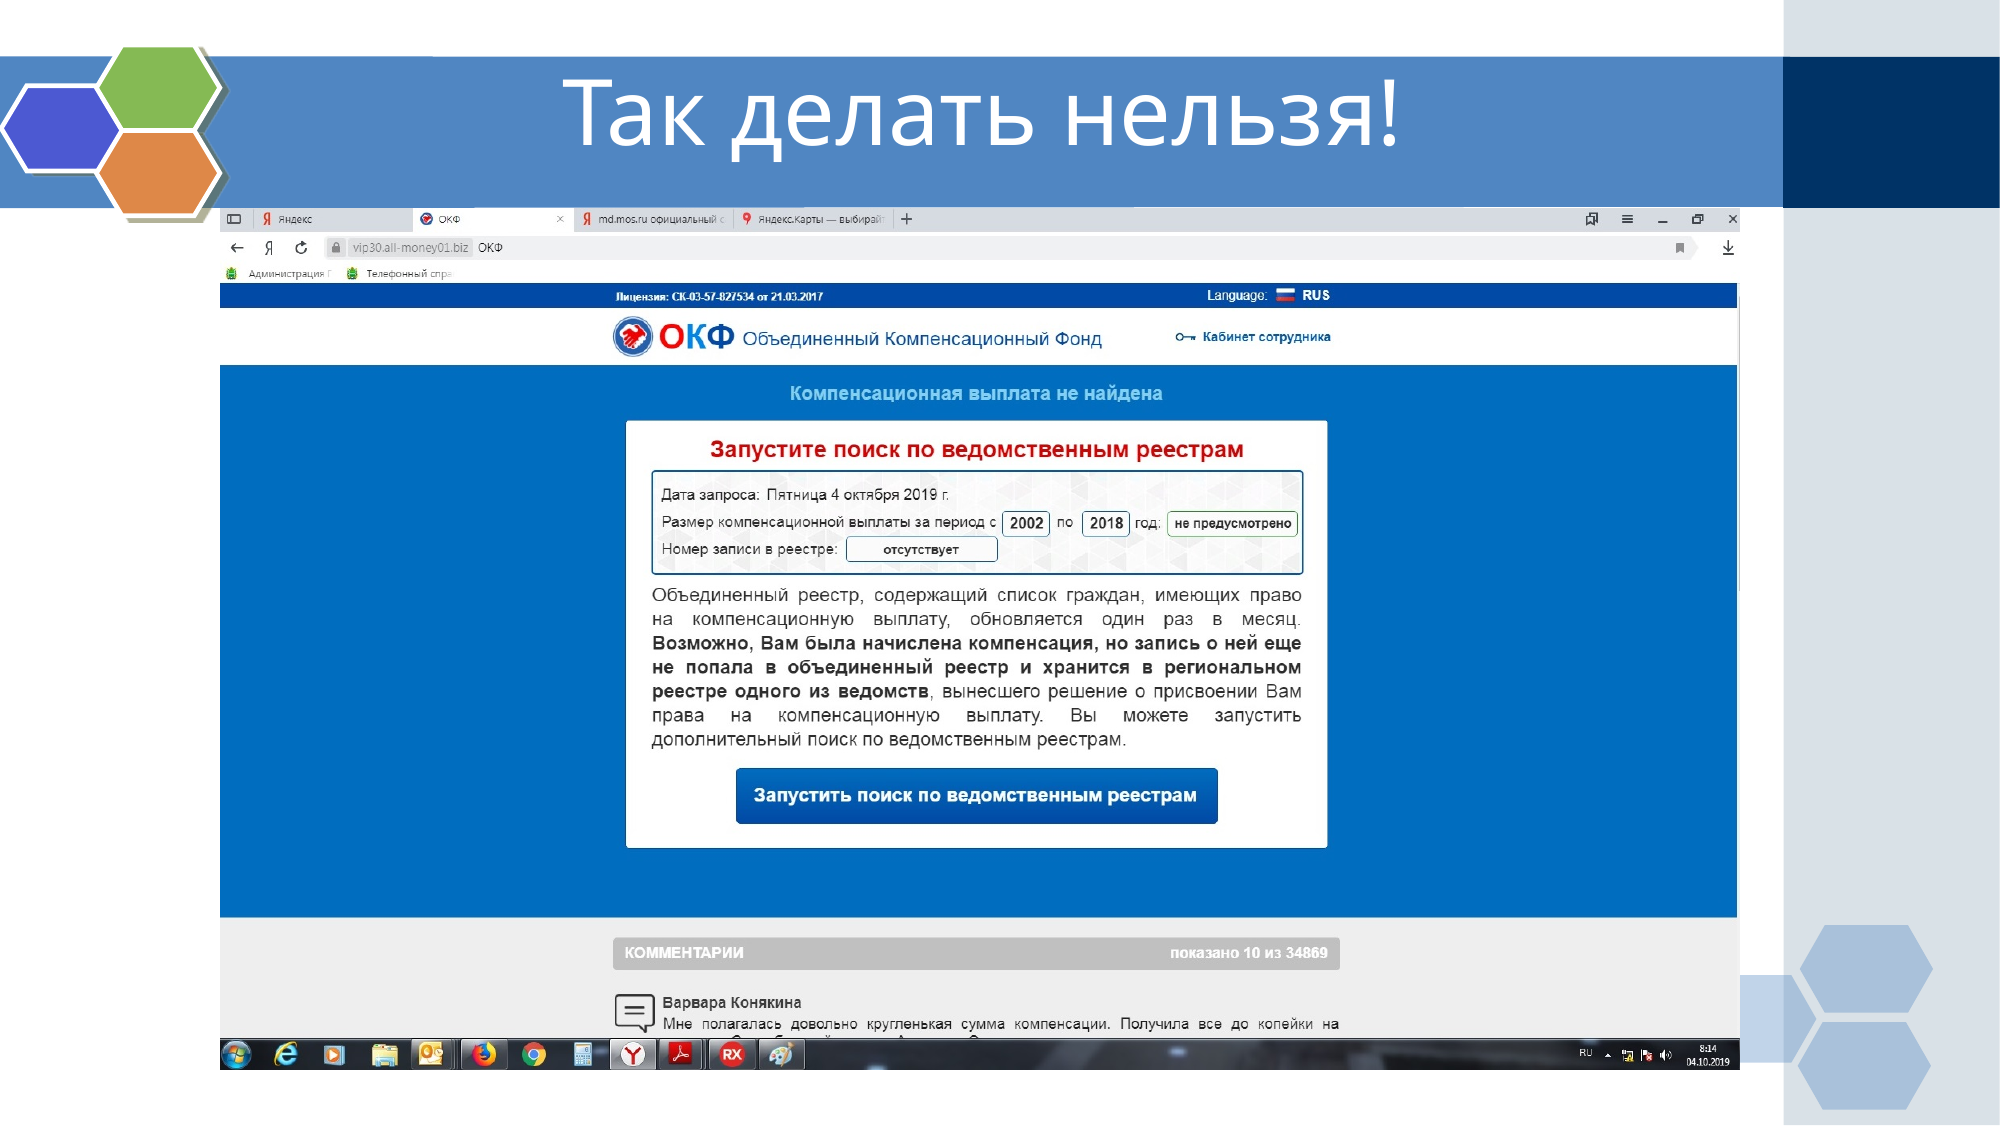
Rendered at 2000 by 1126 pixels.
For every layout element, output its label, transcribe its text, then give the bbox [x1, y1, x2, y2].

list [220, 208, 1740, 1070]
title Так делать нельзя! [249, 62, 1717, 155]
